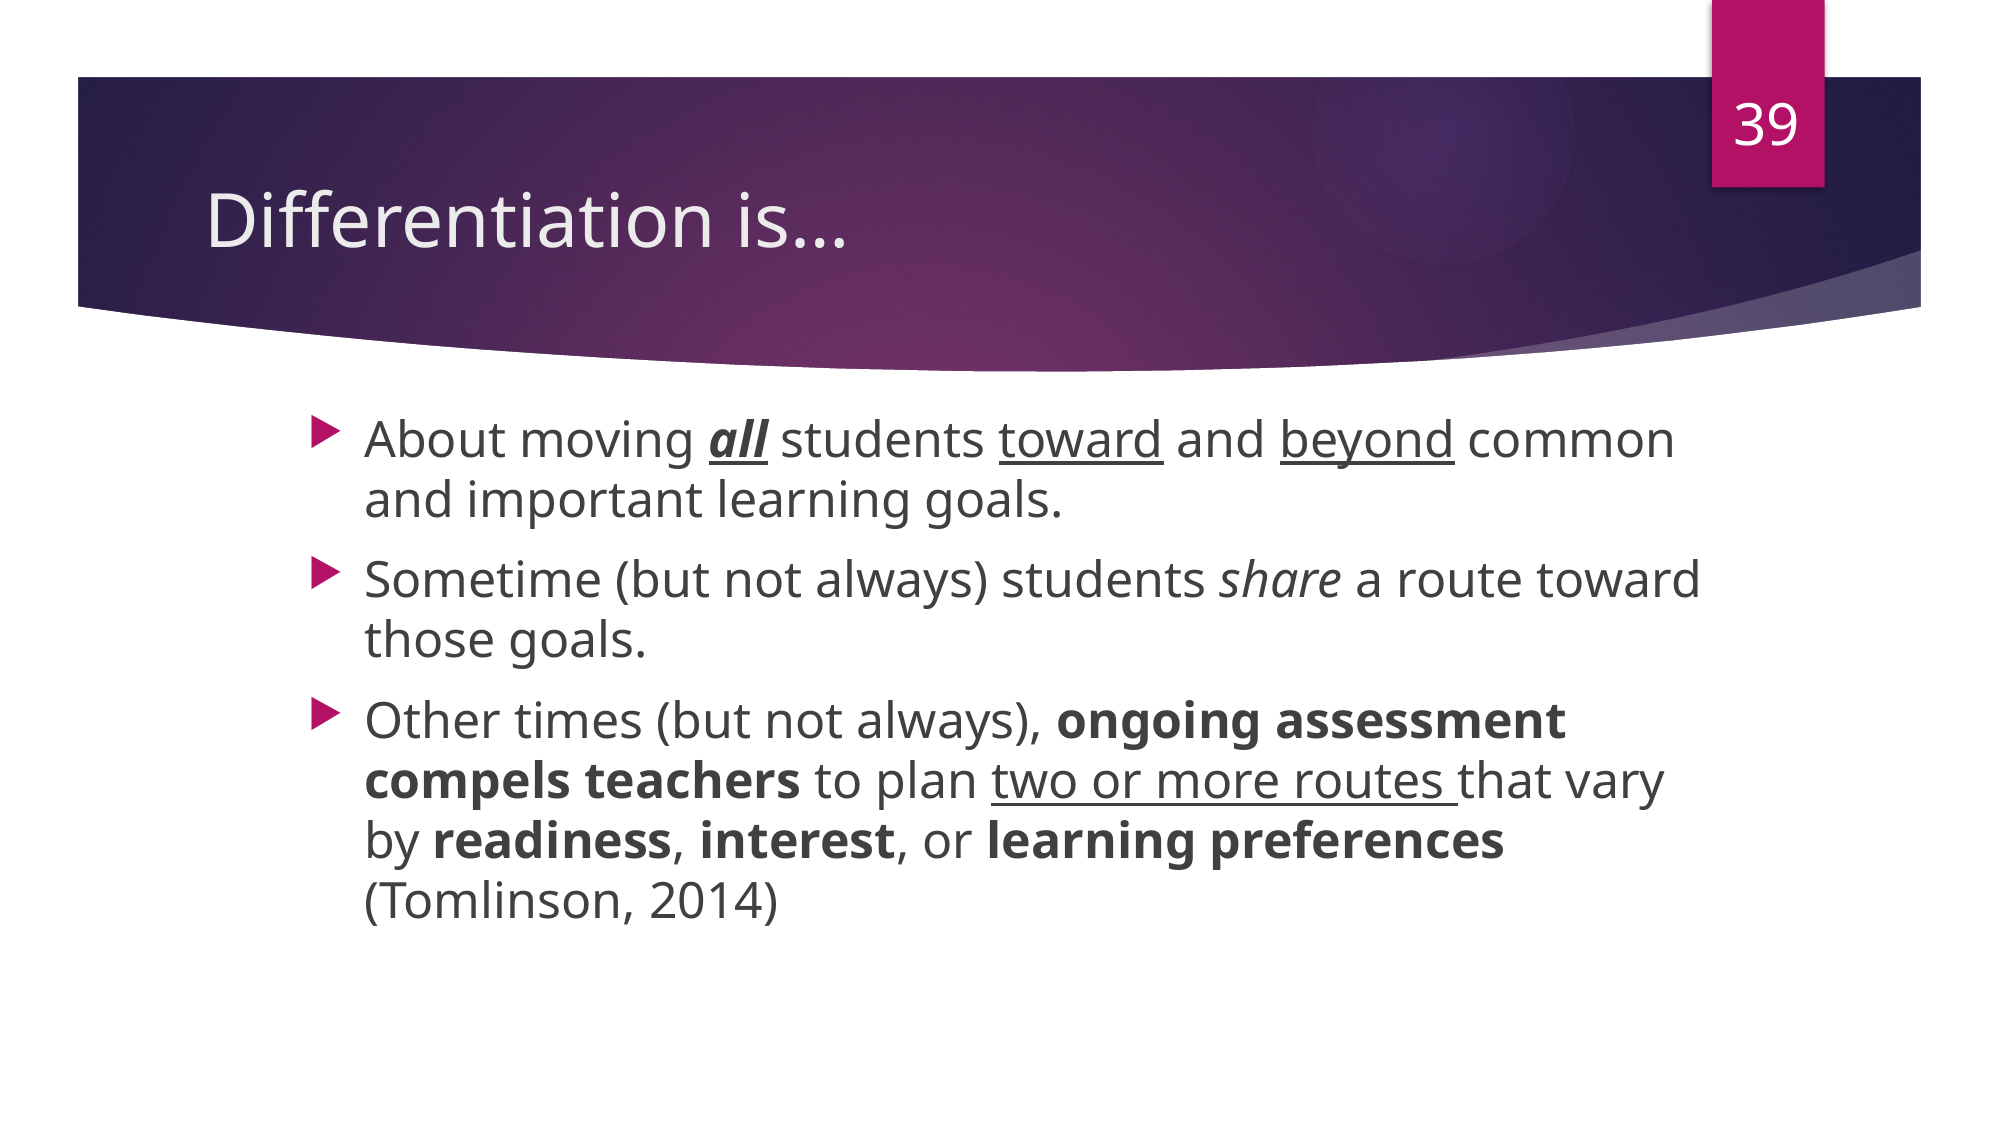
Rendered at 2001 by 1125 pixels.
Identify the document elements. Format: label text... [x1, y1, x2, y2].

slide_number 39 [1698, 48, 1836, 175]
list About moving all students toward and beyond common and important learning goals. Sometime (but not always) students share a route toward those goals. Other times (but not always), ongoing assessment compels teachers to plan two or more routes that vary by readiness, interest, or learning preferences (Tomlinson, 2014) [292, 399, 1741, 961]
title Differentiation is… [189, 159, 1627, 276]
